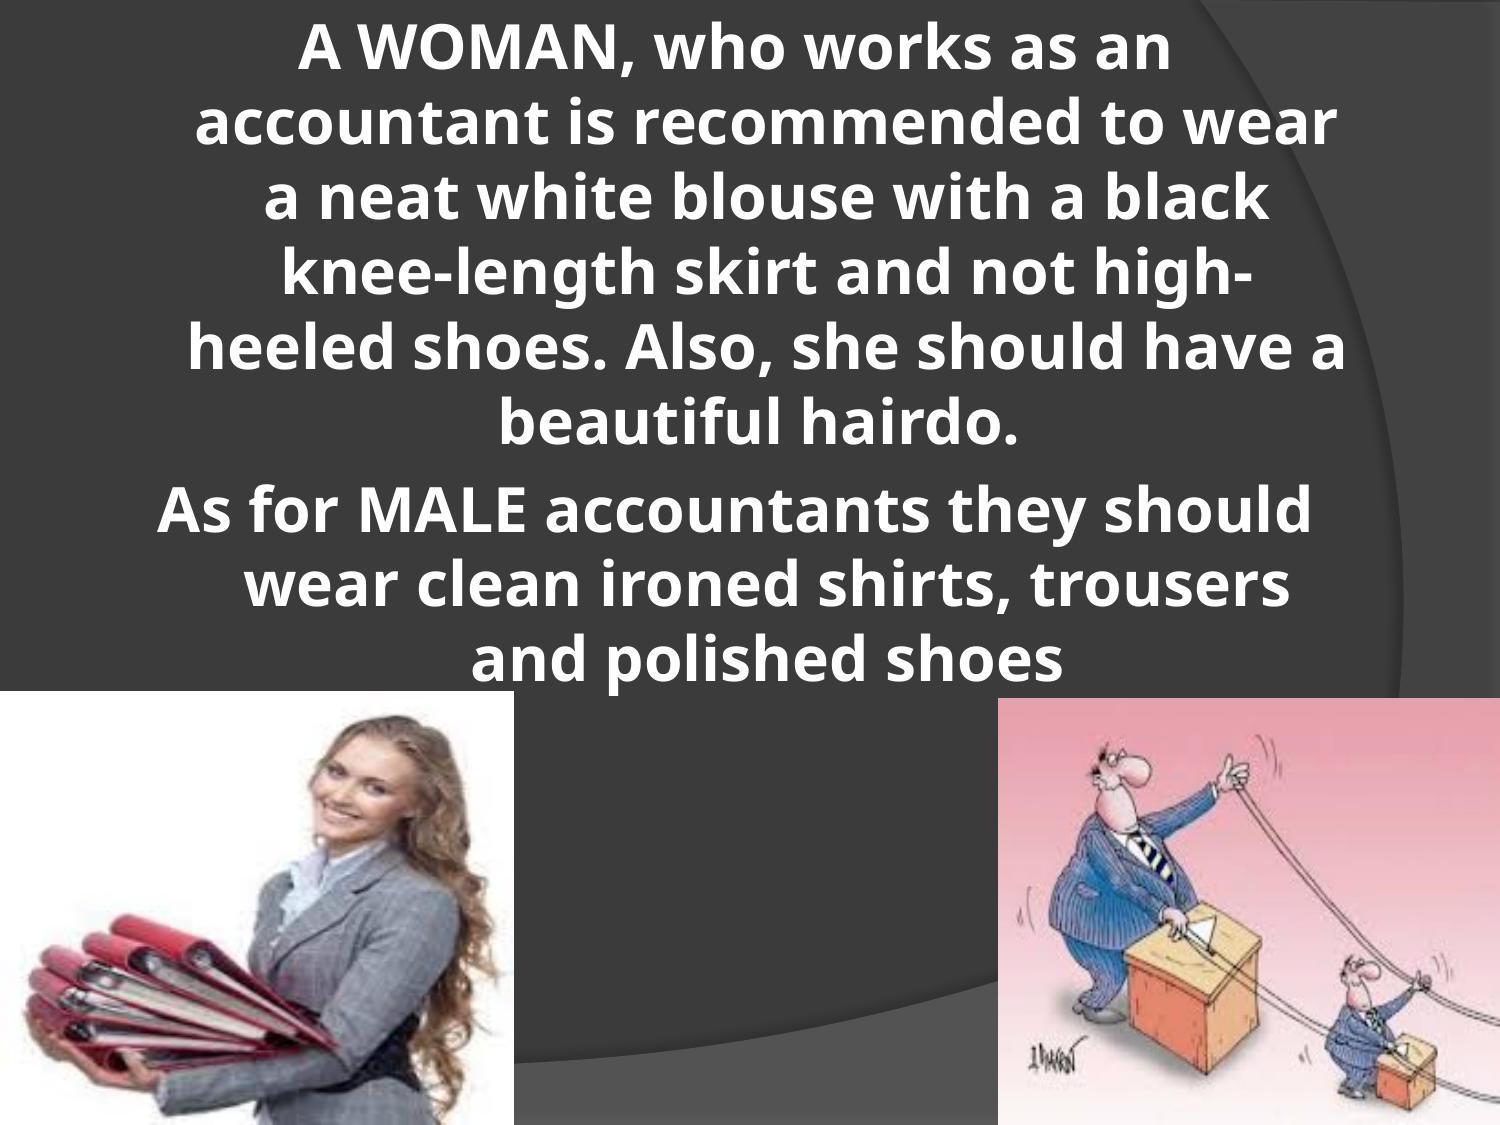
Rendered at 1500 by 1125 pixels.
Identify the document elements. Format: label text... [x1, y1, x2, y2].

picture [0, 690, 514, 1125]
picture [997, 698, 1500, 1125]
list A WOMAN, who works as an accountant is recommended to wear a neat white blouse with a black knee-length skirt and not high-heeled shoes. Also, she should have a beautiful hairdo. As for MALE accountants they should wear clean ironed shirts, trousers and polished shoes [100, 0, 1366, 752]
